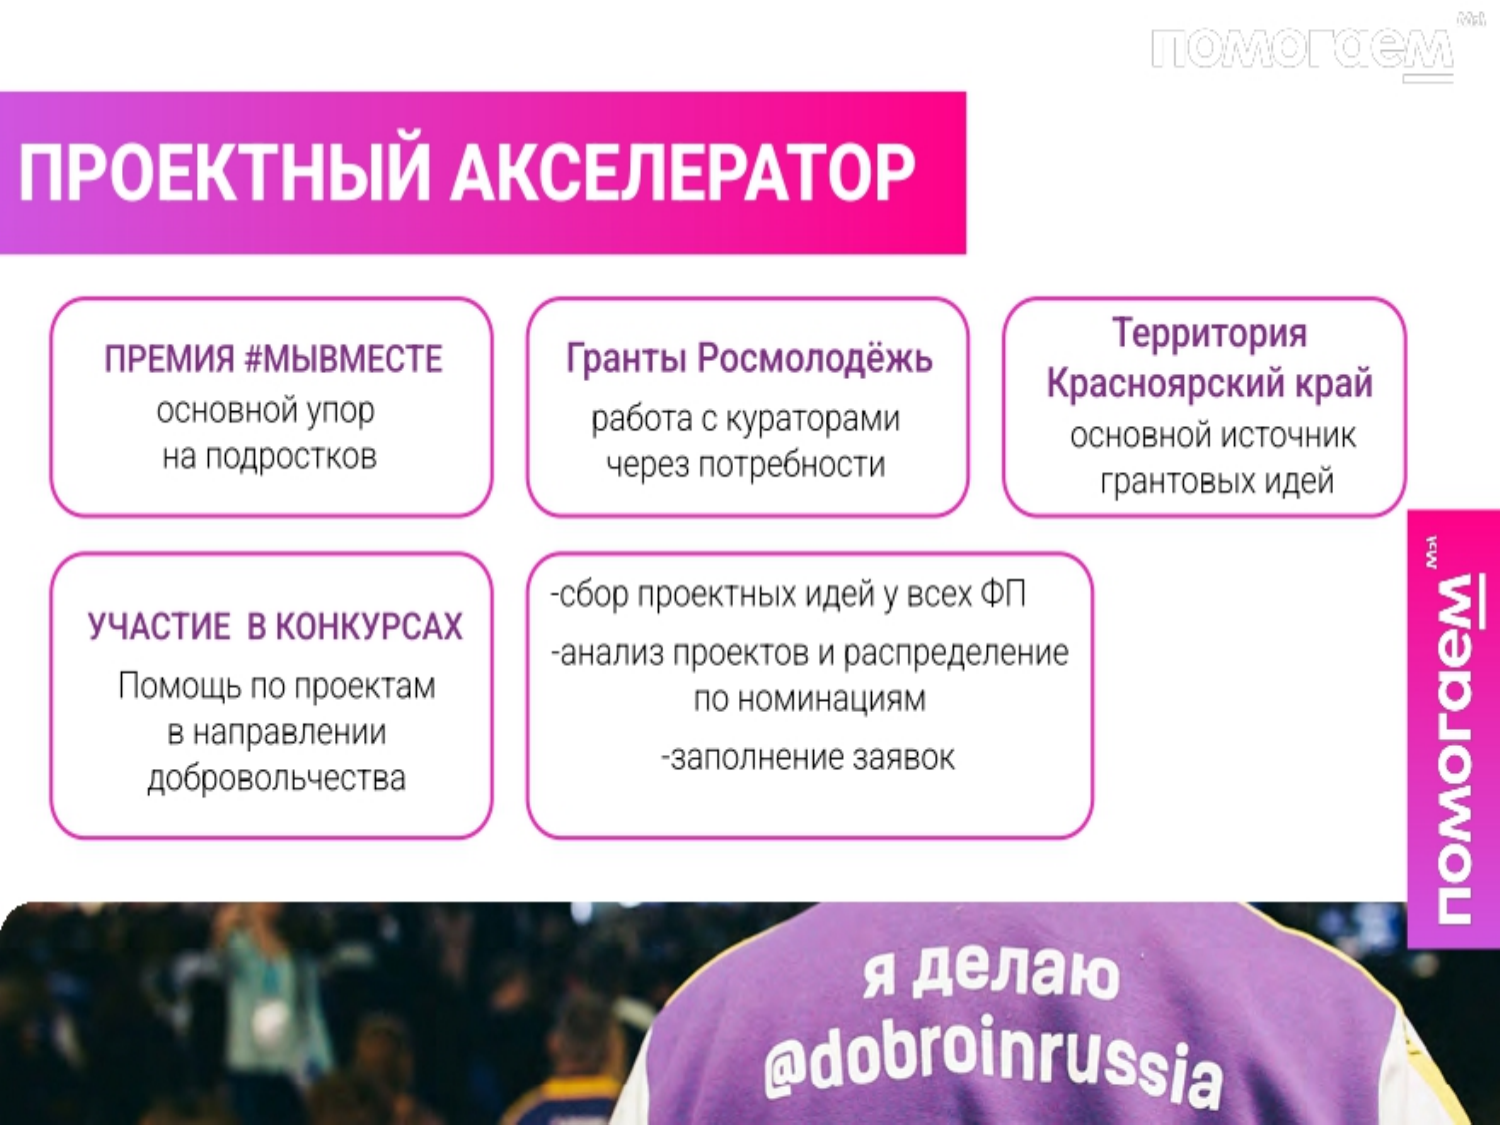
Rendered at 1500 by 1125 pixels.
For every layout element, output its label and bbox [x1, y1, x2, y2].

list [0, 0, 1500, 1125]
